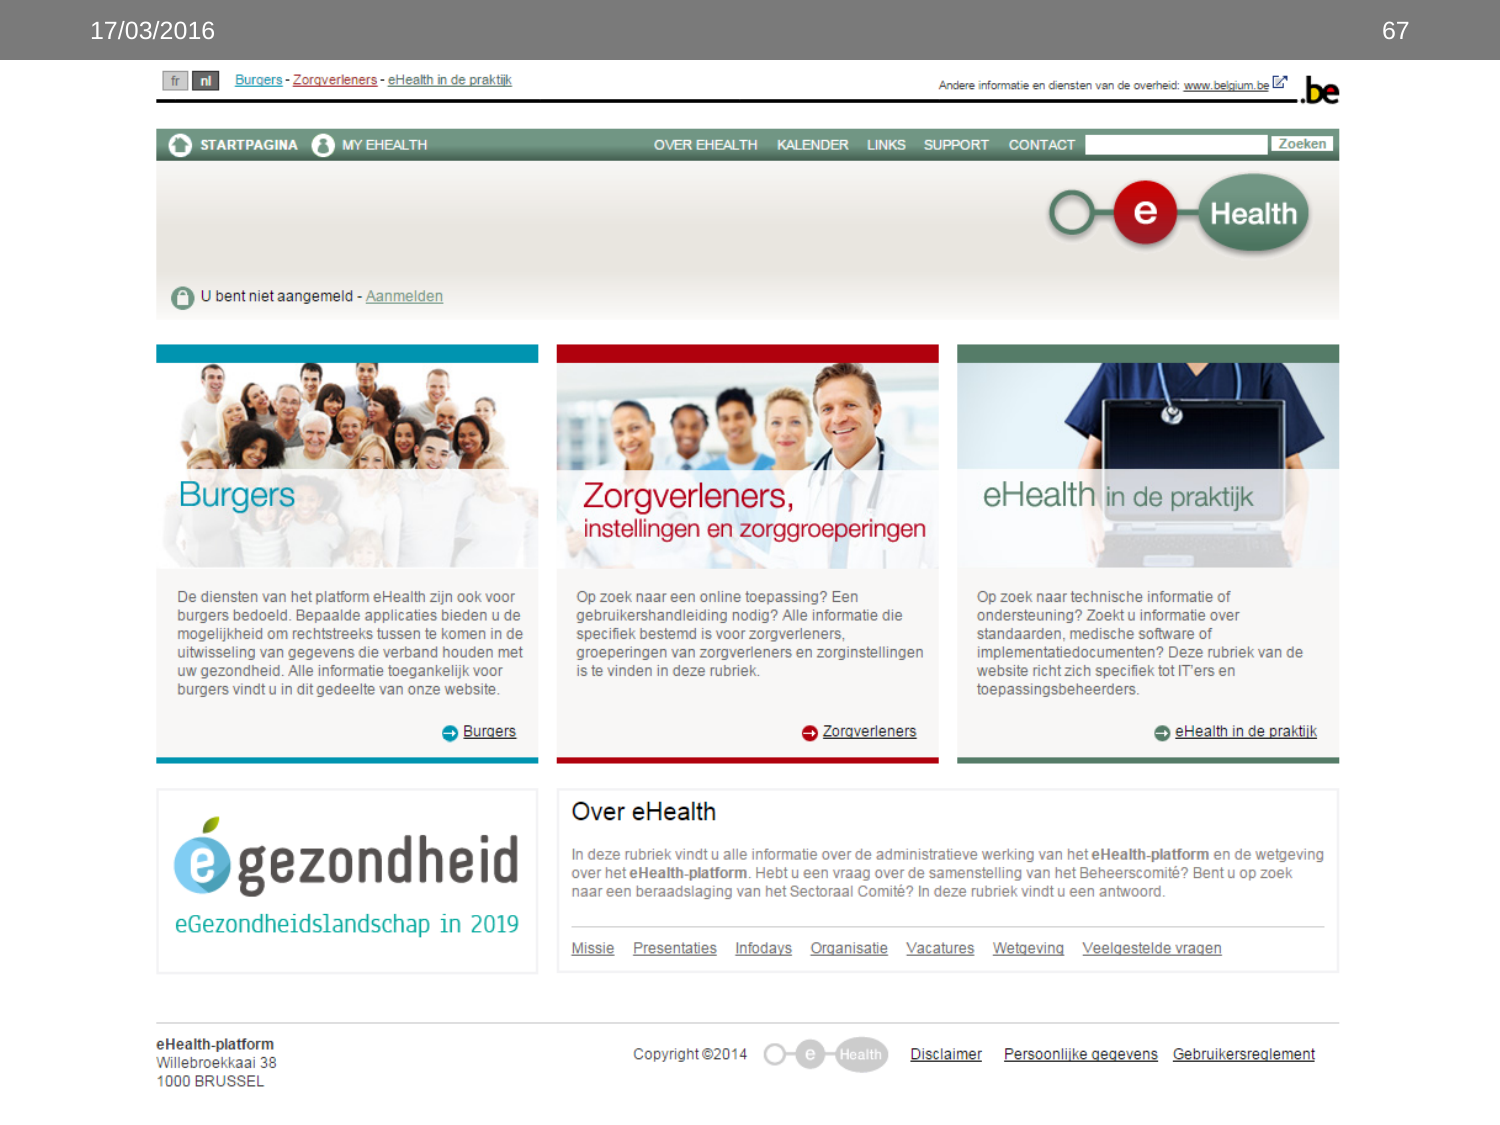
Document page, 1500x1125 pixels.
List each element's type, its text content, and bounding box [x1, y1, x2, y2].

picture [64, 66, 1434, 1110]
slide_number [75, 3, 550, 57]
slide_number 67 [1250, 3, 1425, 57]
